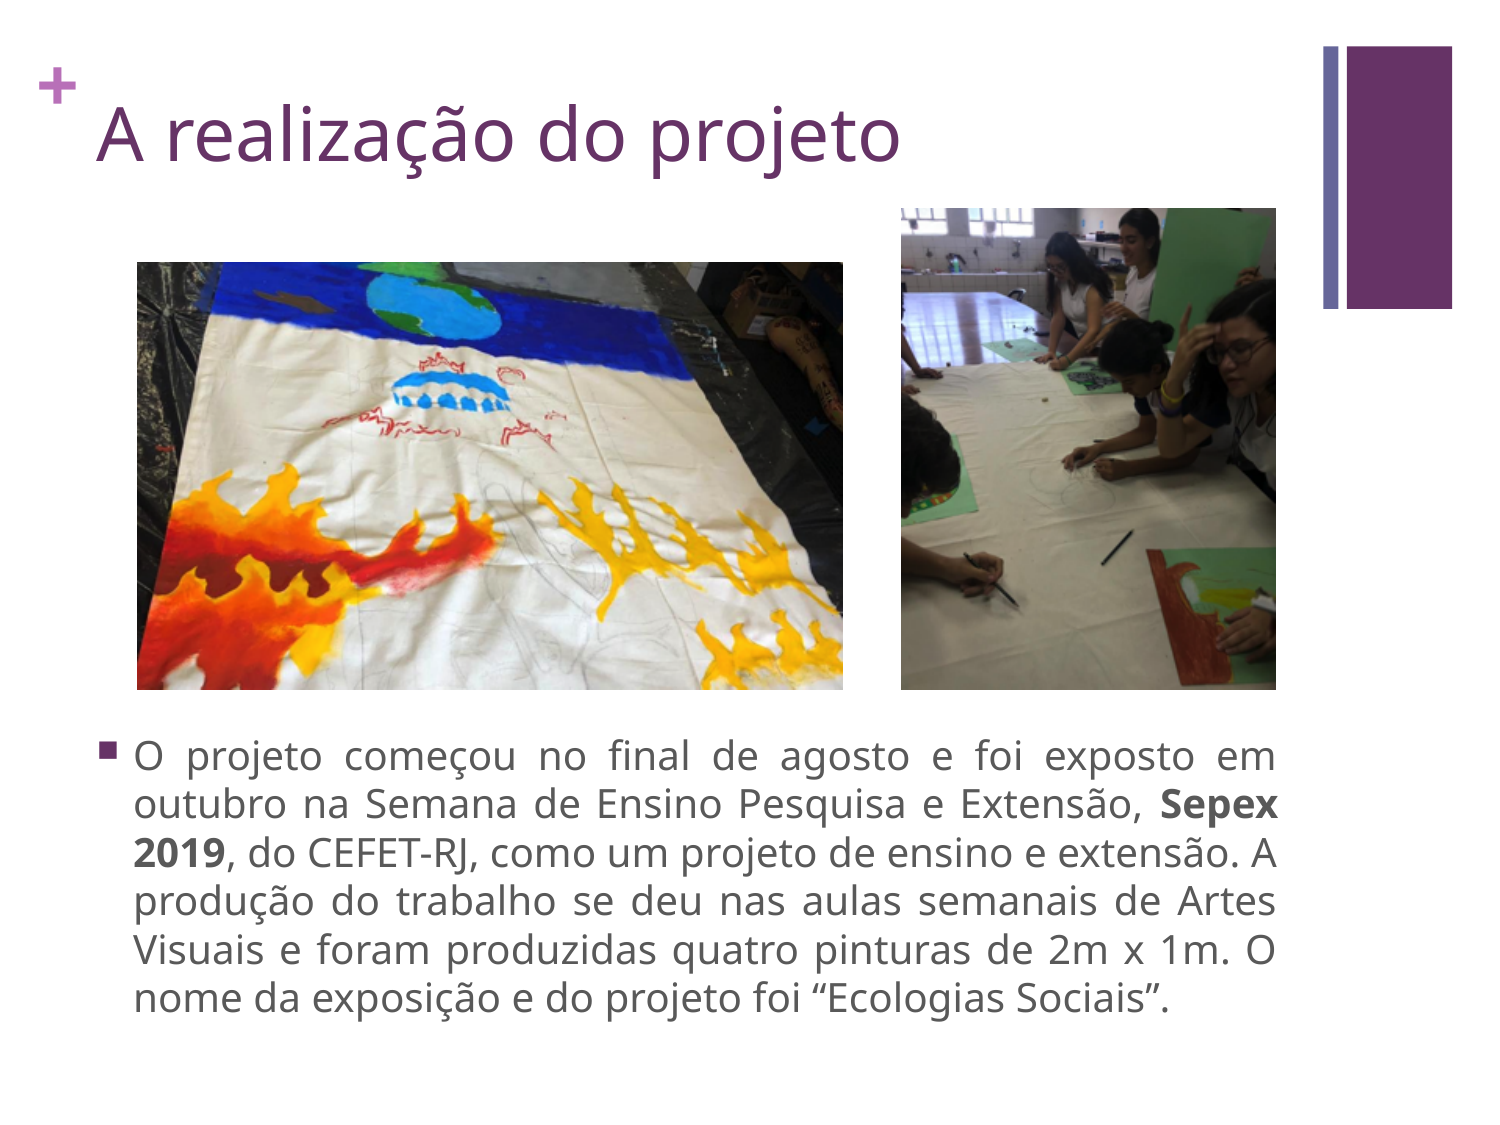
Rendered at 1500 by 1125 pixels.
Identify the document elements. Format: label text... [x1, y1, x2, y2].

picture [137, 261, 844, 691]
list O projeto começou no final de agosto e foi exposto em outubro na Semana de Ensino Pesquisa e Extensão, Sepex 2019, do CEFET-RJ, como um projeto de ensino e extensão. A produção do trabalho se deu nas aulas semanais de Artes Visuais e foram produzidas quatro pinturas de 2m x 1m. O nome da exposição e do projeto foi “Ecologias Sociais”. [81, 722, 1294, 1073]
title A realização do projeto [81, 79, 1322, 263]
picture [900, 208, 1276, 691]
